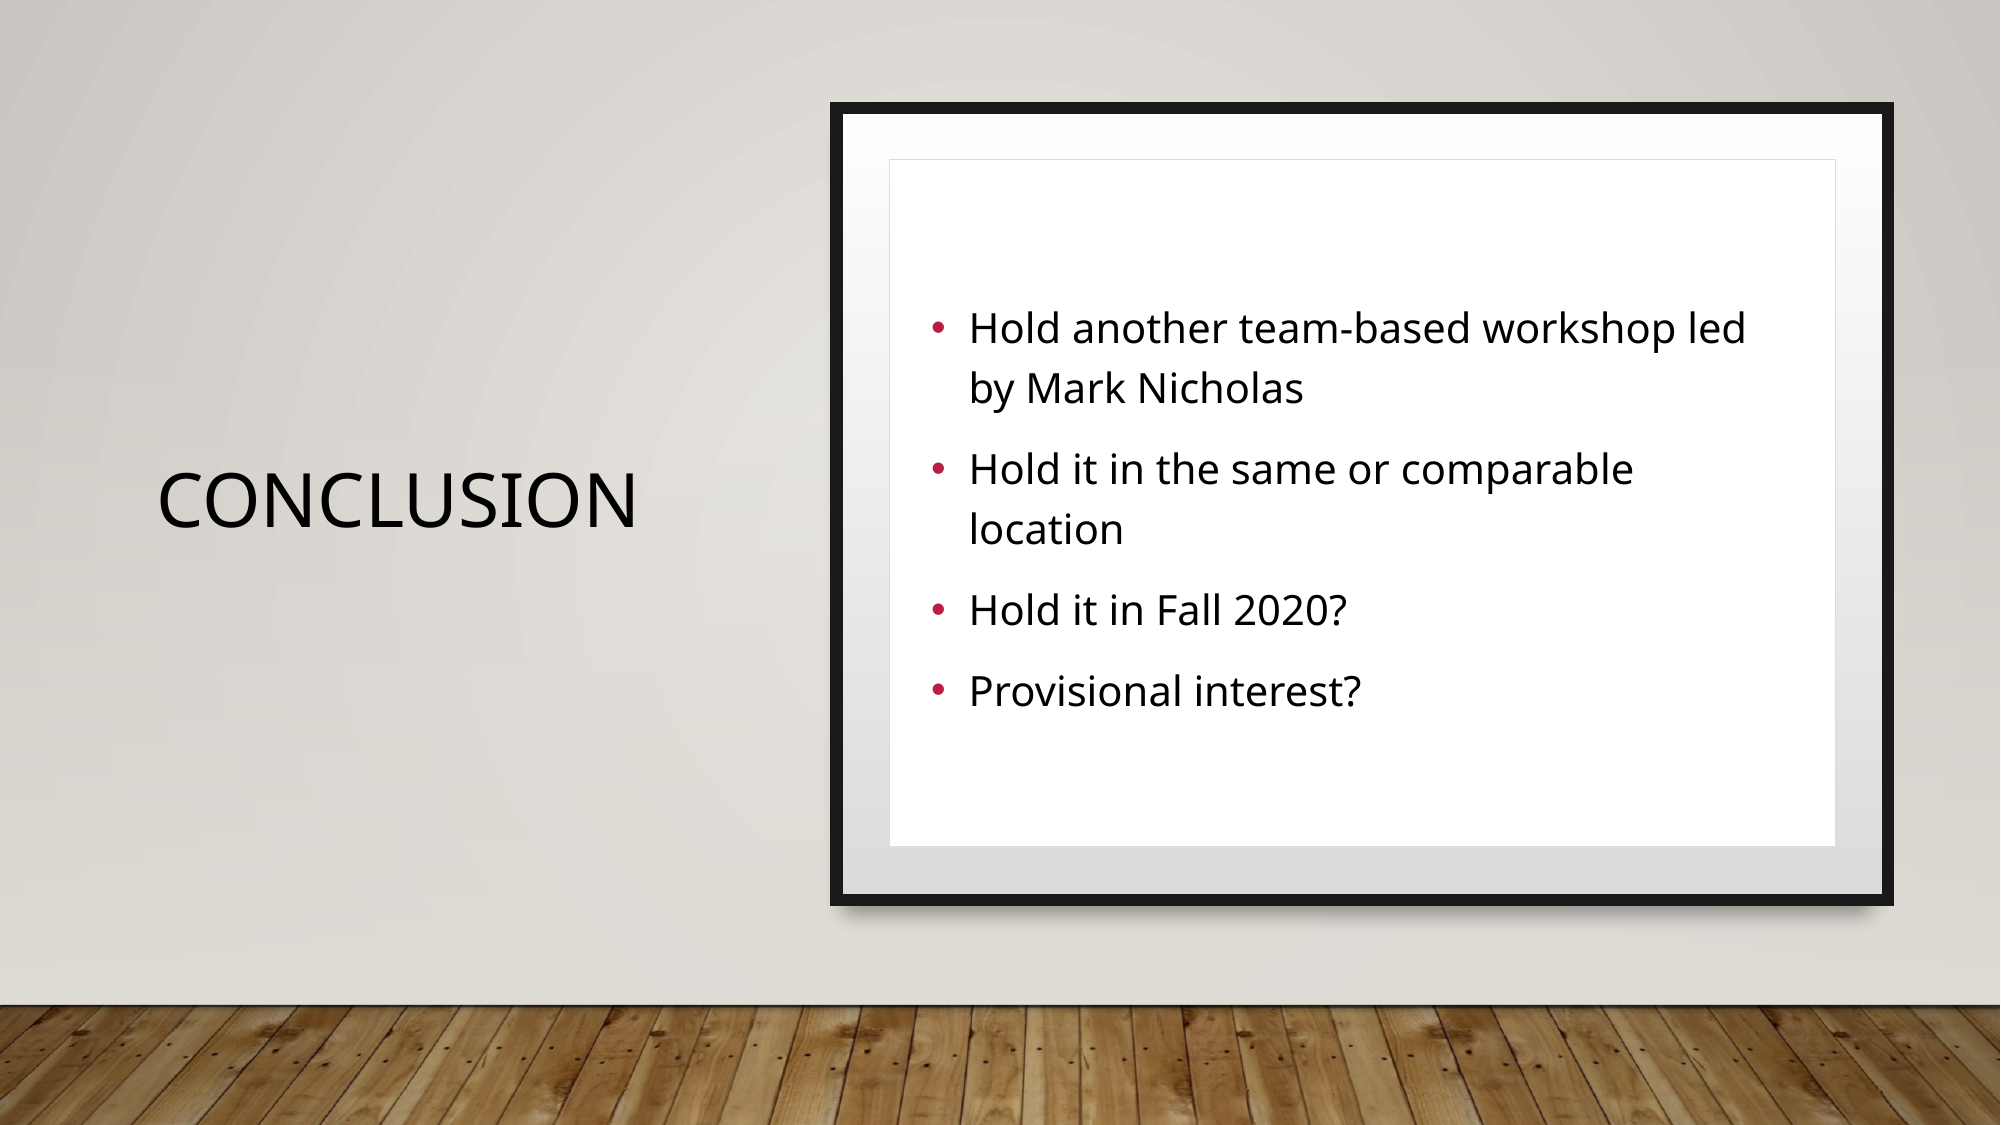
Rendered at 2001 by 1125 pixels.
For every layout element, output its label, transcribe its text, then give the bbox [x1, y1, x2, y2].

text_box [0, 330, 2000, 1004]
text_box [836, 104, 1889, 902]
title conclusion [141, 186, 764, 820]
picture [0, 1006, 2000, 1125]
text_box [0, 0, 2000, 330]
